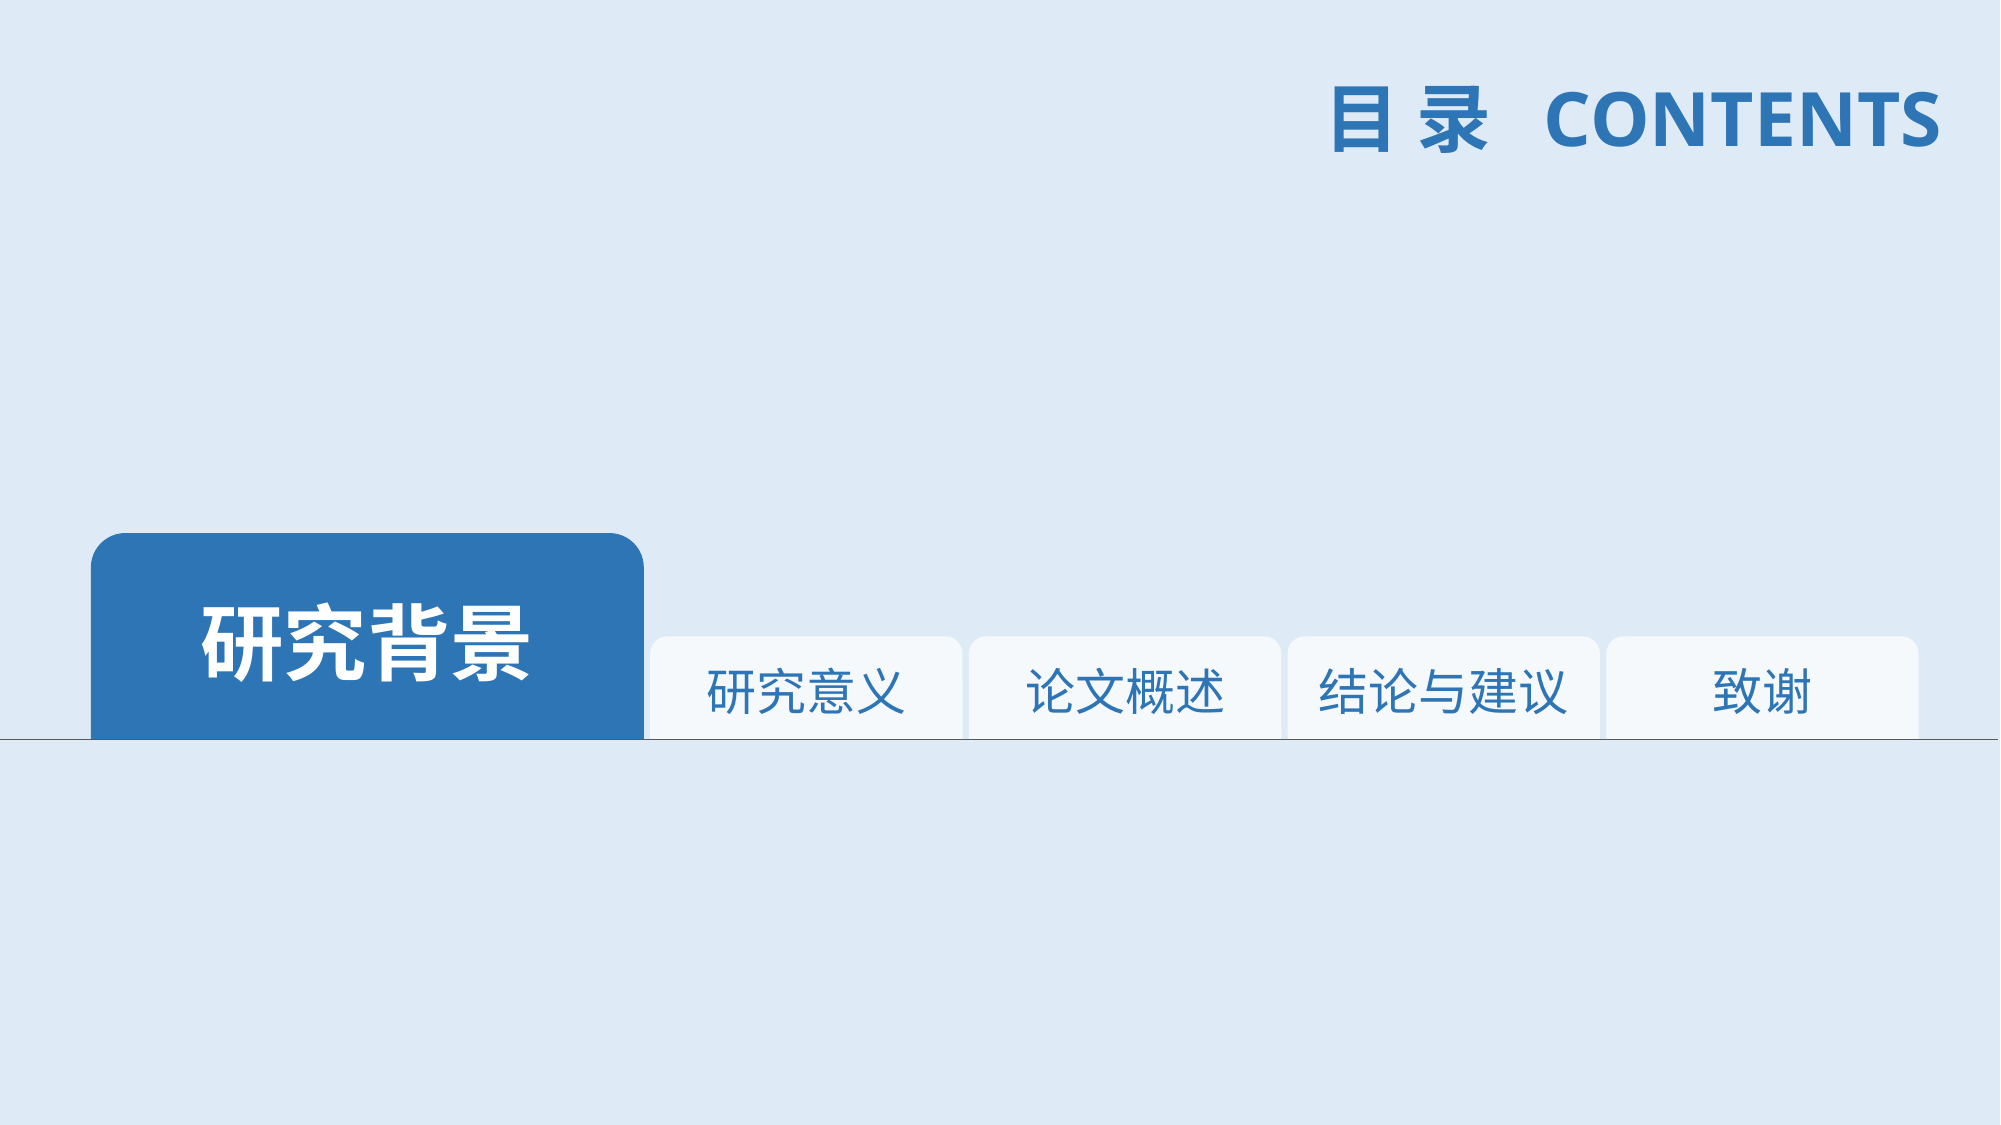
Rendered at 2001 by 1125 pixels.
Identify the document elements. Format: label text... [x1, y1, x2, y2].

text_box 研究意义 [649, 635, 964, 739]
text_box 致谢 [1605, 635, 1920, 739]
text_box 结论与建议 [1286, 635, 1602, 739]
text_box 论文概述 [967, 635, 1283, 739]
text_box 研究背景 [89, 531, 645, 739]
text_box 目 录 CONTENTS [1309, 63, 1957, 169]
